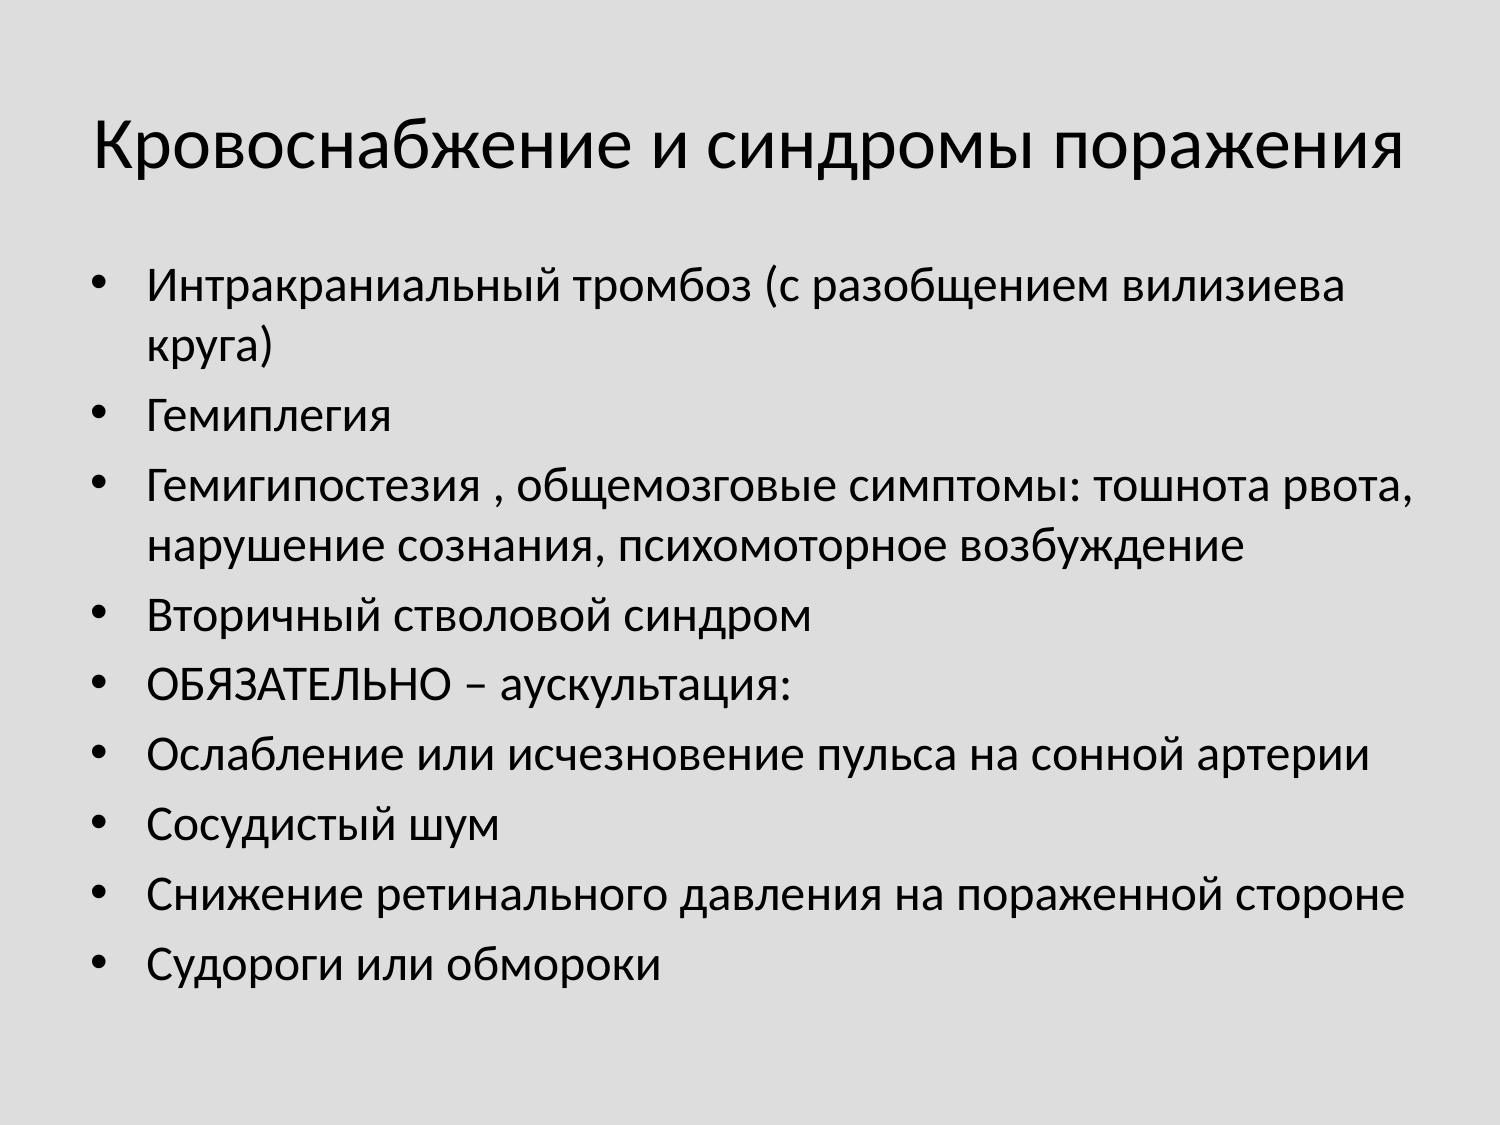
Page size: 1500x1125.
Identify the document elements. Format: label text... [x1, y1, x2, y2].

list Интракраниальный тромбоз (с разобщением вилизиева круга) Гемиплегия Гемигипостезия , общемозговые симптомы: тошнота рвота, нарушение сознания, психомоторное возбуждение Вторичный стволовой синдром ОБЯЗАТЕЛЬНО – аускультация: Ослабление или исчезновение пульса на сонной артерии Сосудистый шум Снижение ретинального давления на пораженной стороне Судороги или обмороки [74, 243, 1500, 1036]
title Кровоснабжение и синдромы поражения [74, 44, 1426, 233]
